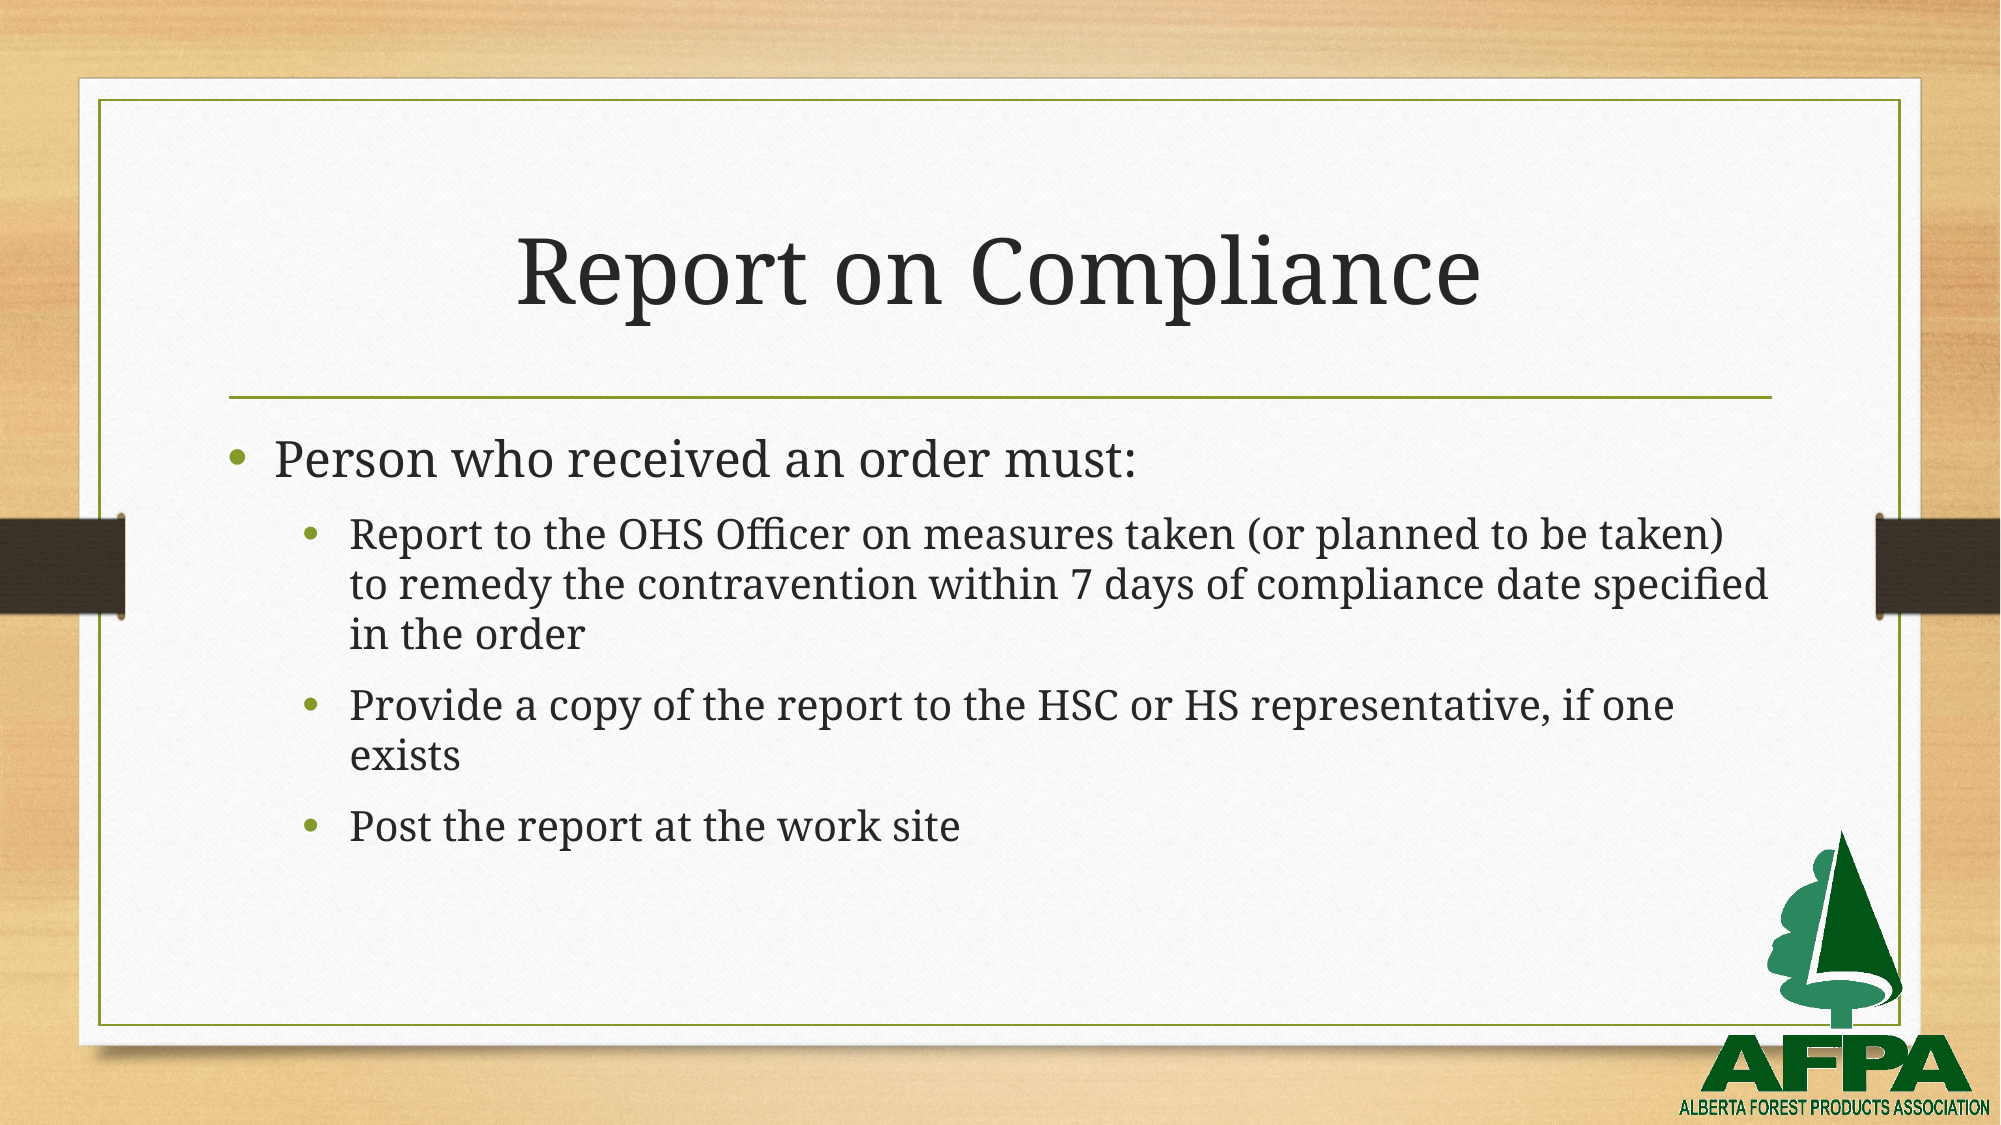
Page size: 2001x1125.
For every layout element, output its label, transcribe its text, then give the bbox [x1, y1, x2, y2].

picture [0, 0, 2001, 1125]
title Report on Compliance [212, 161, 1788, 375]
list Person who received an order must: Report to the OHS Officer on measures taken (or planned to be taken) to remedy the contravention within 7 days of compliance date specified in the order Provide a copy of the report to the HSC or HS representative, if one exists Post the report at the work site [212, 419, 1788, 964]
